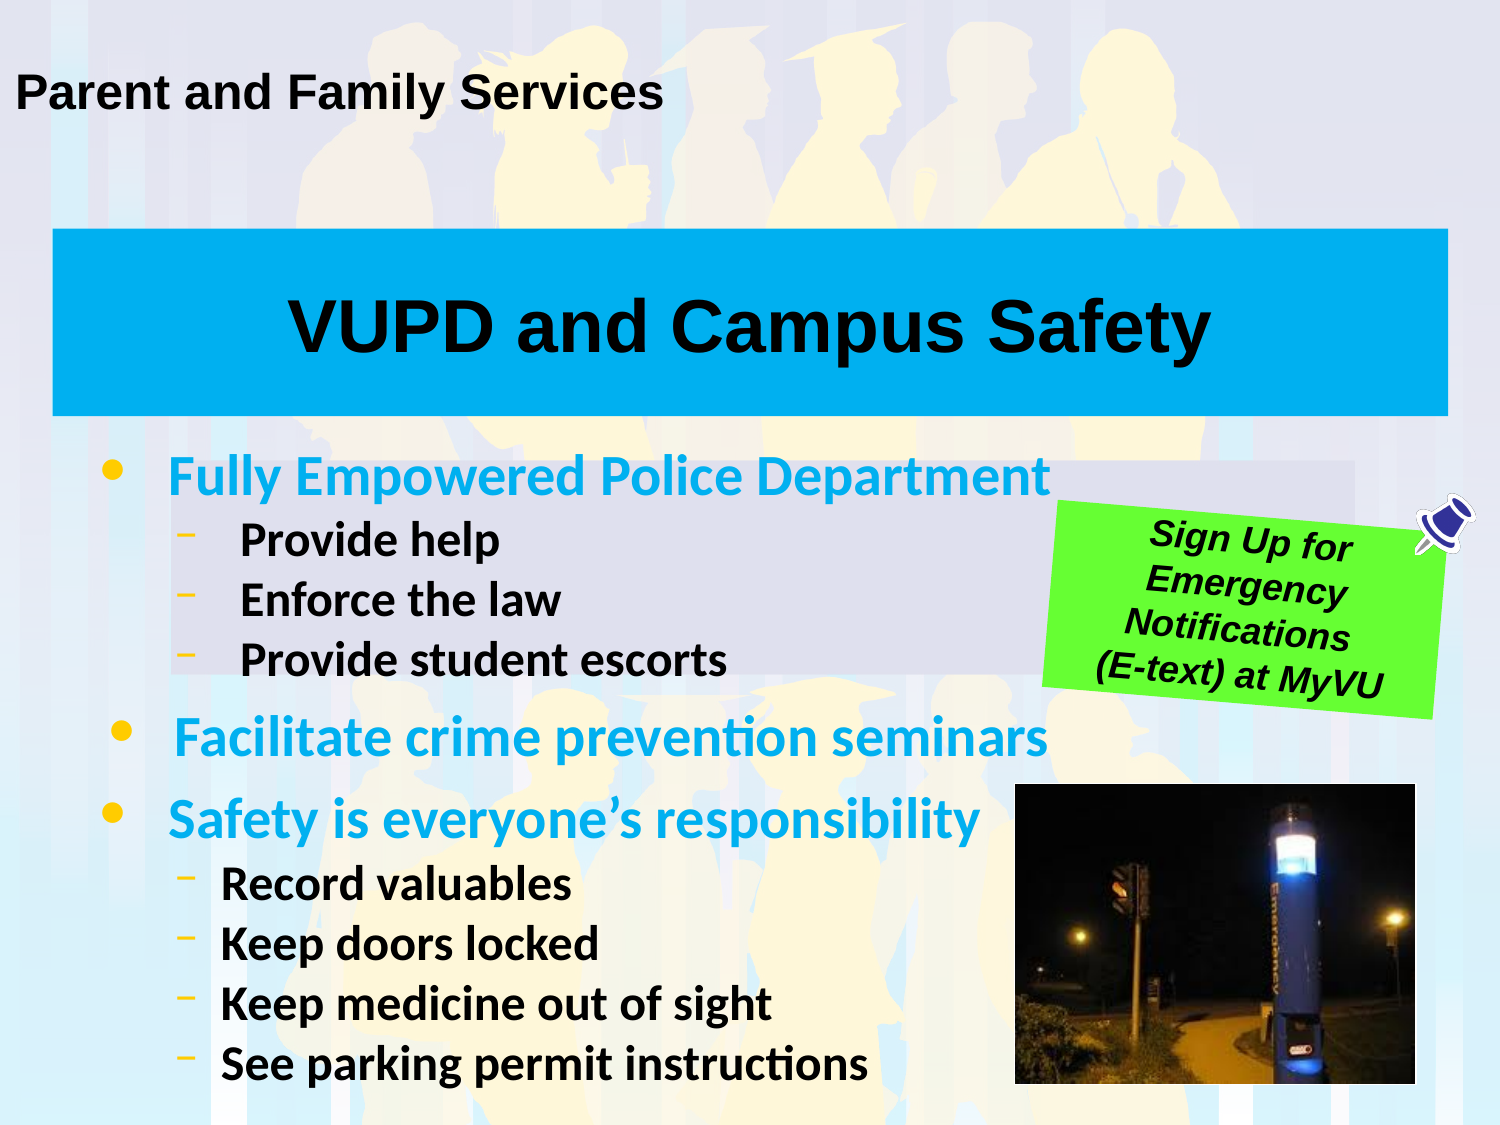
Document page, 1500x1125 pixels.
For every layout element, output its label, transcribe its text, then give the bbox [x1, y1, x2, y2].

text_box Fully Empowered Police Department Provide help Enforce the law Provide student escorts Facilitate crime prevention seminars Safety is everyone’s responsibility Record valuables Keep doors locked Keep medicine out of sight See parking permit instructions [84, 429, 1203, 1125]
title Parent and Family Services [0, 34, 912, 144]
text_box VUPD and Campus Safety [52, 228, 1449, 417]
text_box Sign Up for Emergency Notifications (E-text) at MyVU [1041, 499, 1446, 720]
picture [1014, 783, 1416, 1084]
picture [1414, 491, 1478, 555]
